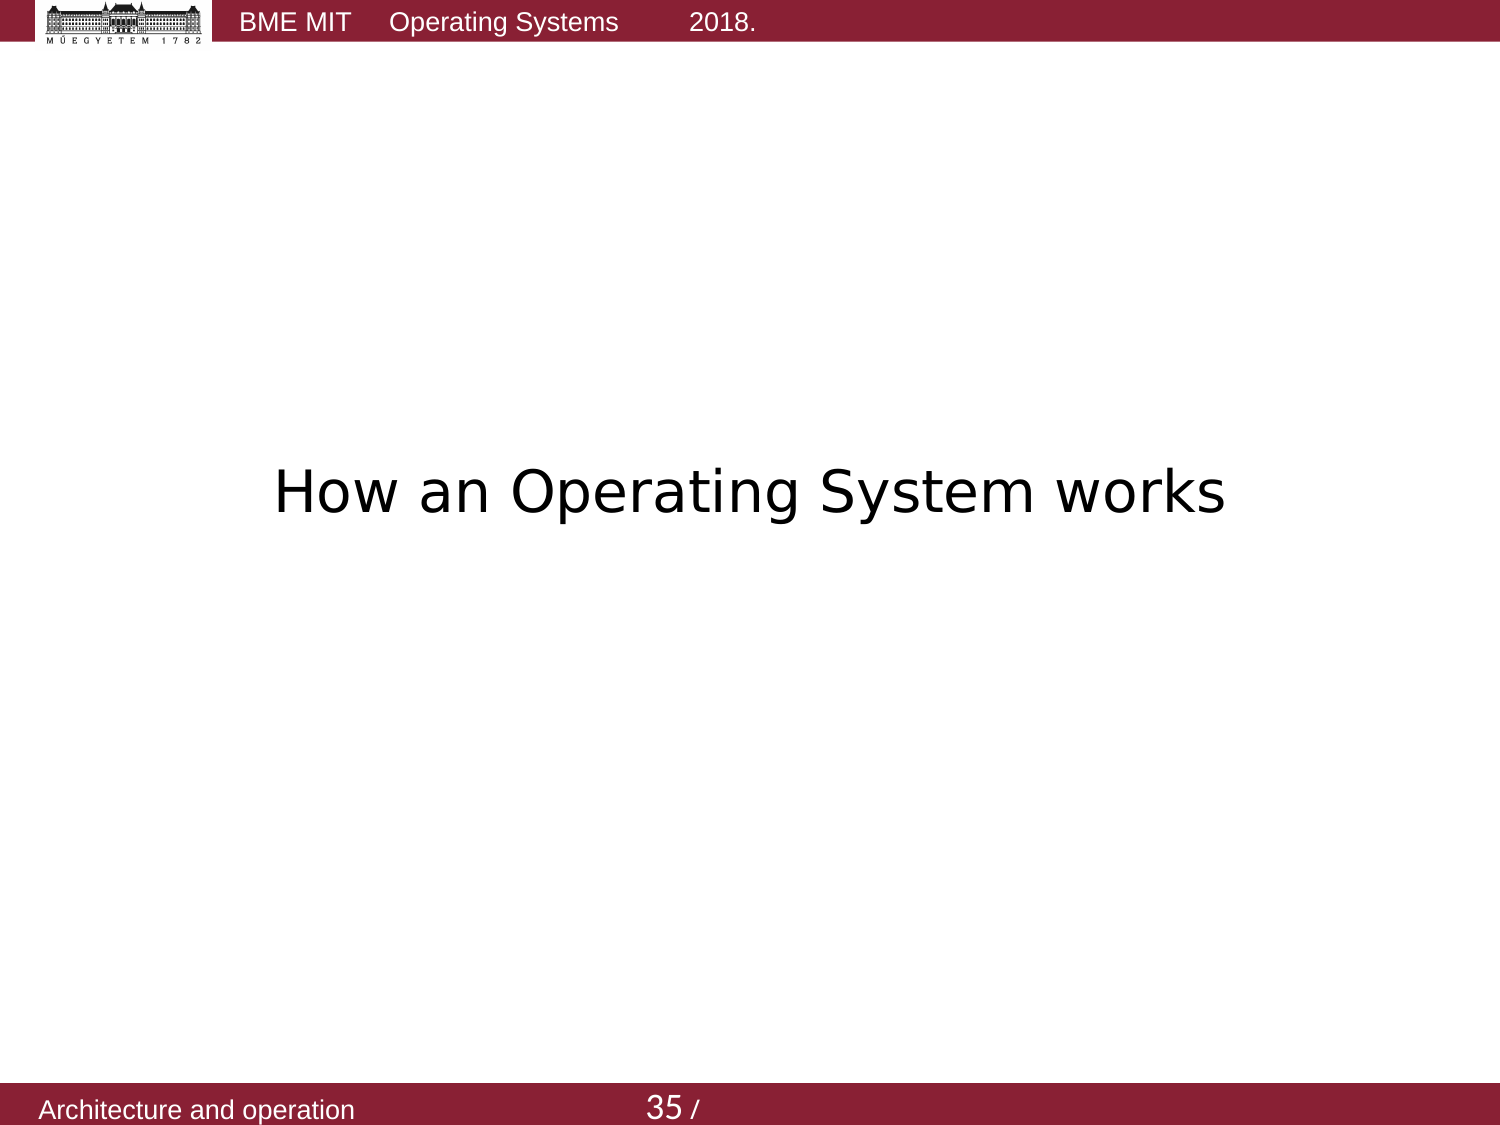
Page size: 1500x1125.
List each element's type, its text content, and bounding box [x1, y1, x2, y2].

picture [35, 0, 212, 51]
subtitle How an Operating System works [75, 444, 1425, 535]
